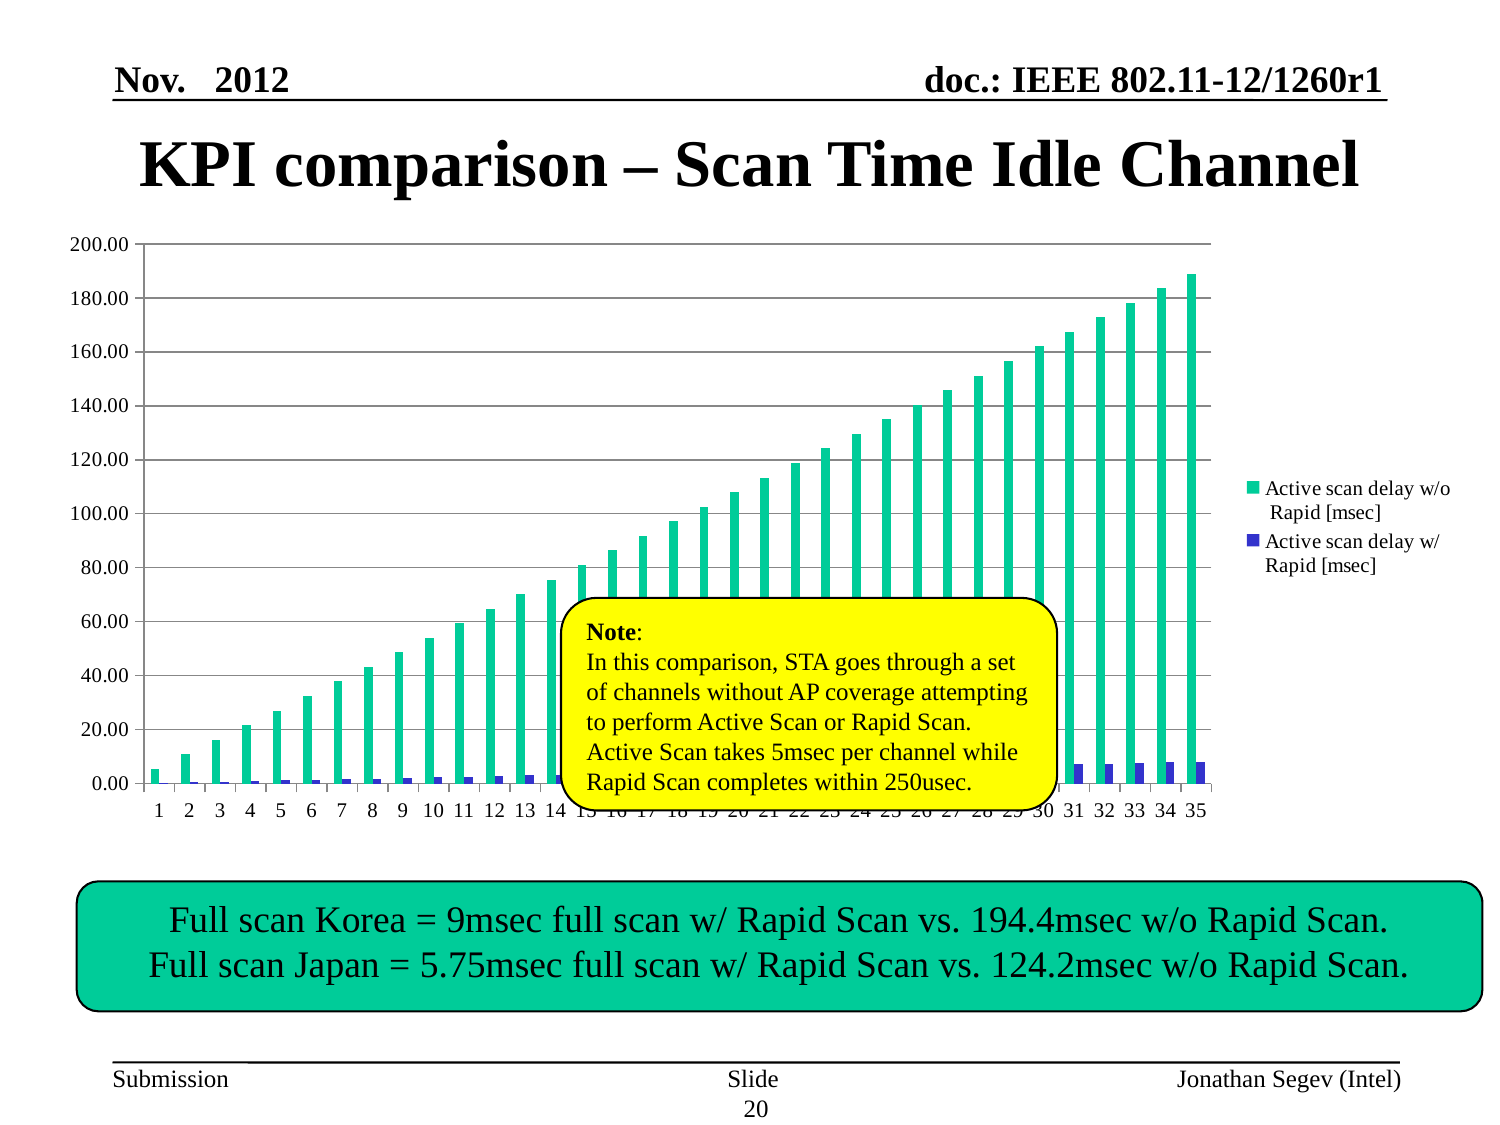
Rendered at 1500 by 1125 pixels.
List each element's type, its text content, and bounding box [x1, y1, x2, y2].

chart [41, 219, 1471, 835]
text_box Full scan Korea = 9msec full scan w/ Rapid Scan vs. 194.4msec w/o Rapid Scan. Full scan Japan = 5.75msec full scan w/ Rapid Scan vs. 124.2msec w/o Rapid Scan. [76, 881, 1483, 1012]
footer Jonathan Segev (Intel) [1173, 1062, 1402, 1093]
title KPI comparison – Scan Time Idle Channel [112, 112, 1388, 209]
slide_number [114, 54, 291, 100]
slide_number Slide 20 [720, 1062, 792, 1093]
